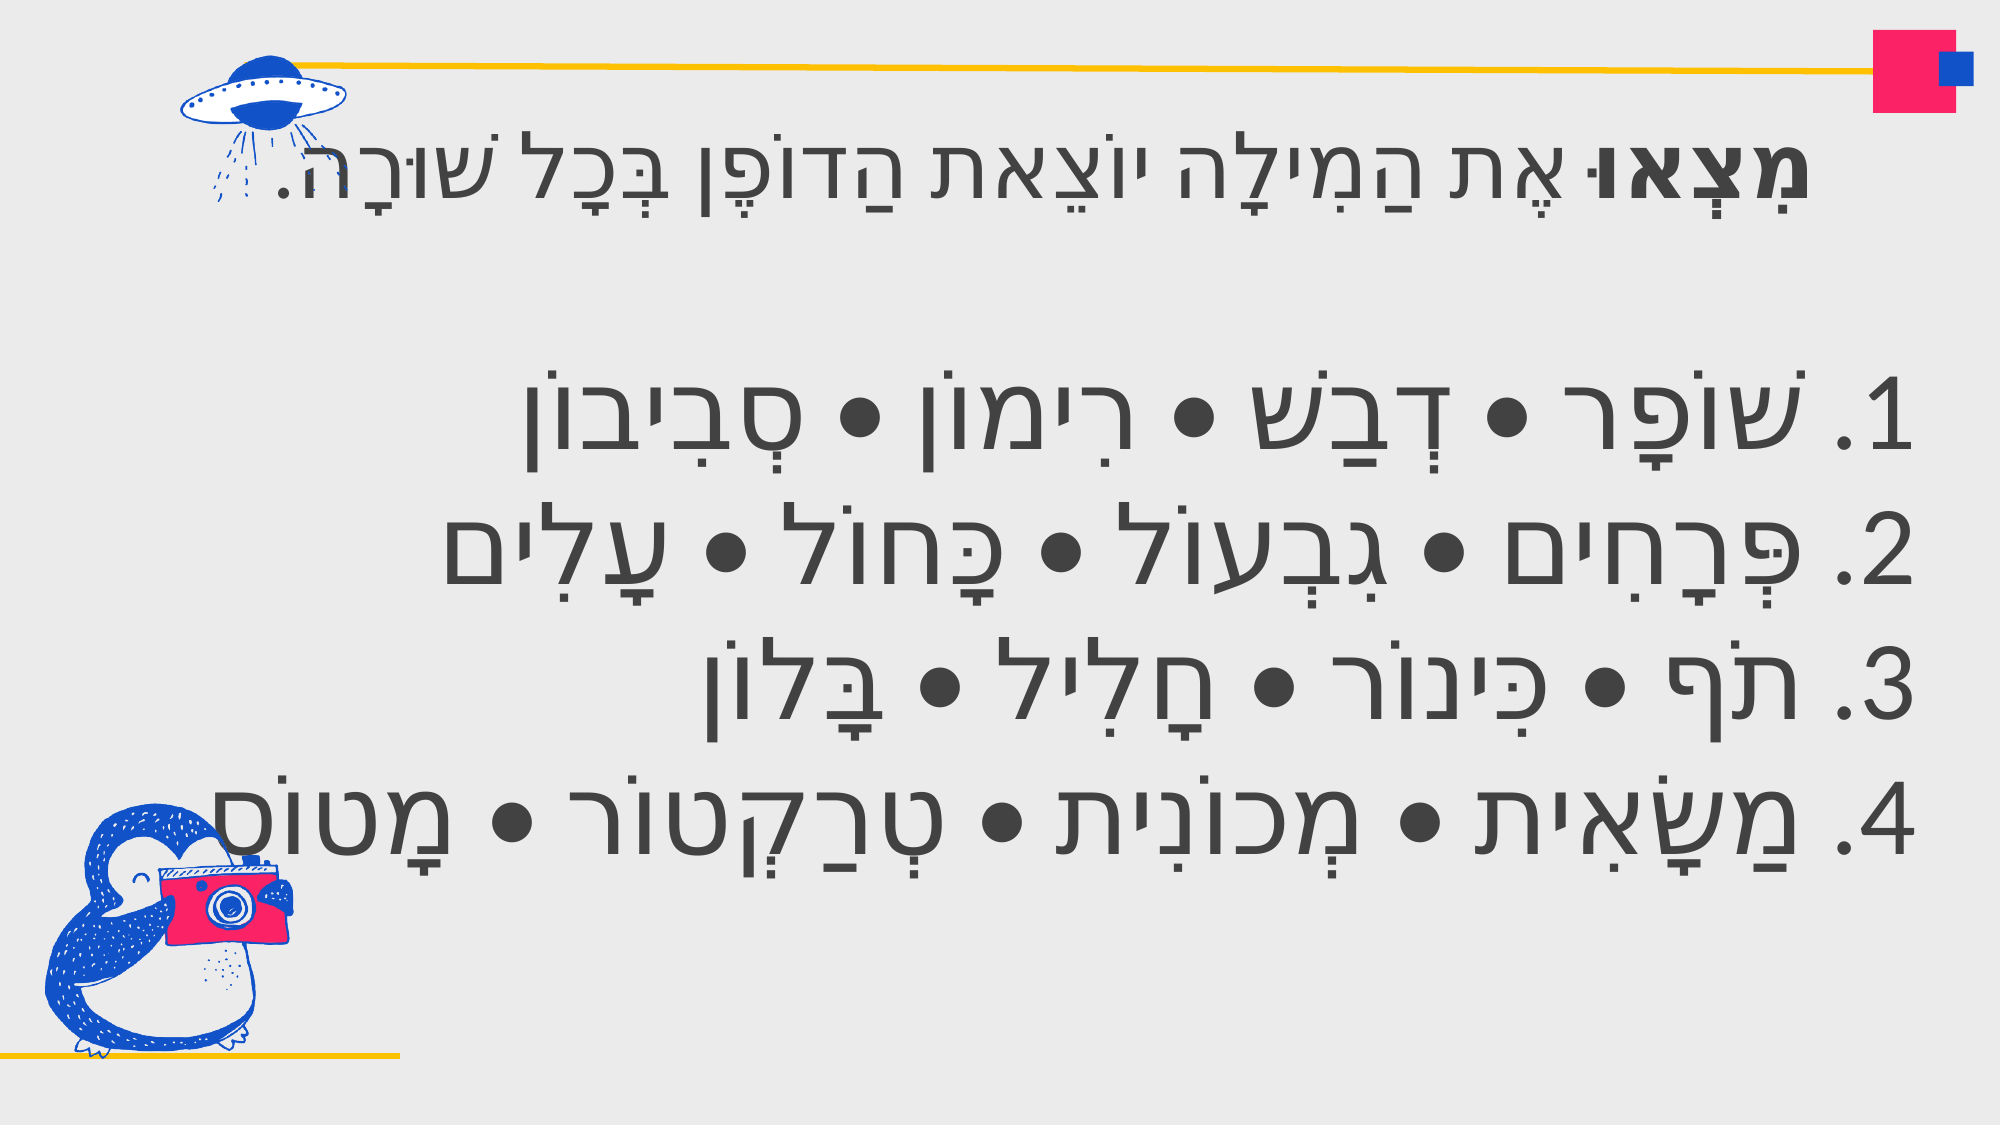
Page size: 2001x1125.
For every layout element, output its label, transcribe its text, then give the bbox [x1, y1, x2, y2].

picture [45, 803, 294, 1059]
picture [180, 55, 348, 202]
title מִצְאוּ אֶת הַמִילָה יוֹצֵאת הַדוֺפֶן בְּכָל שׁוּרָה. [137, 59, 1863, 278]
list 1. שׁוֹפָר • דְבַשׁ • רִימוֹן • סְבִיבוֹן 2. פְּרָחִים • גִבְעוֹל • כָּחוֺל • עָלִים 3. תֹף • כִּינוֹר • חָלִיל • בָּלוֹן 4. מַשָׂאִית • מְכוֹנִית • טְרַקְטוֹר • מָטוֹס [0, 329, 1932, 991]
